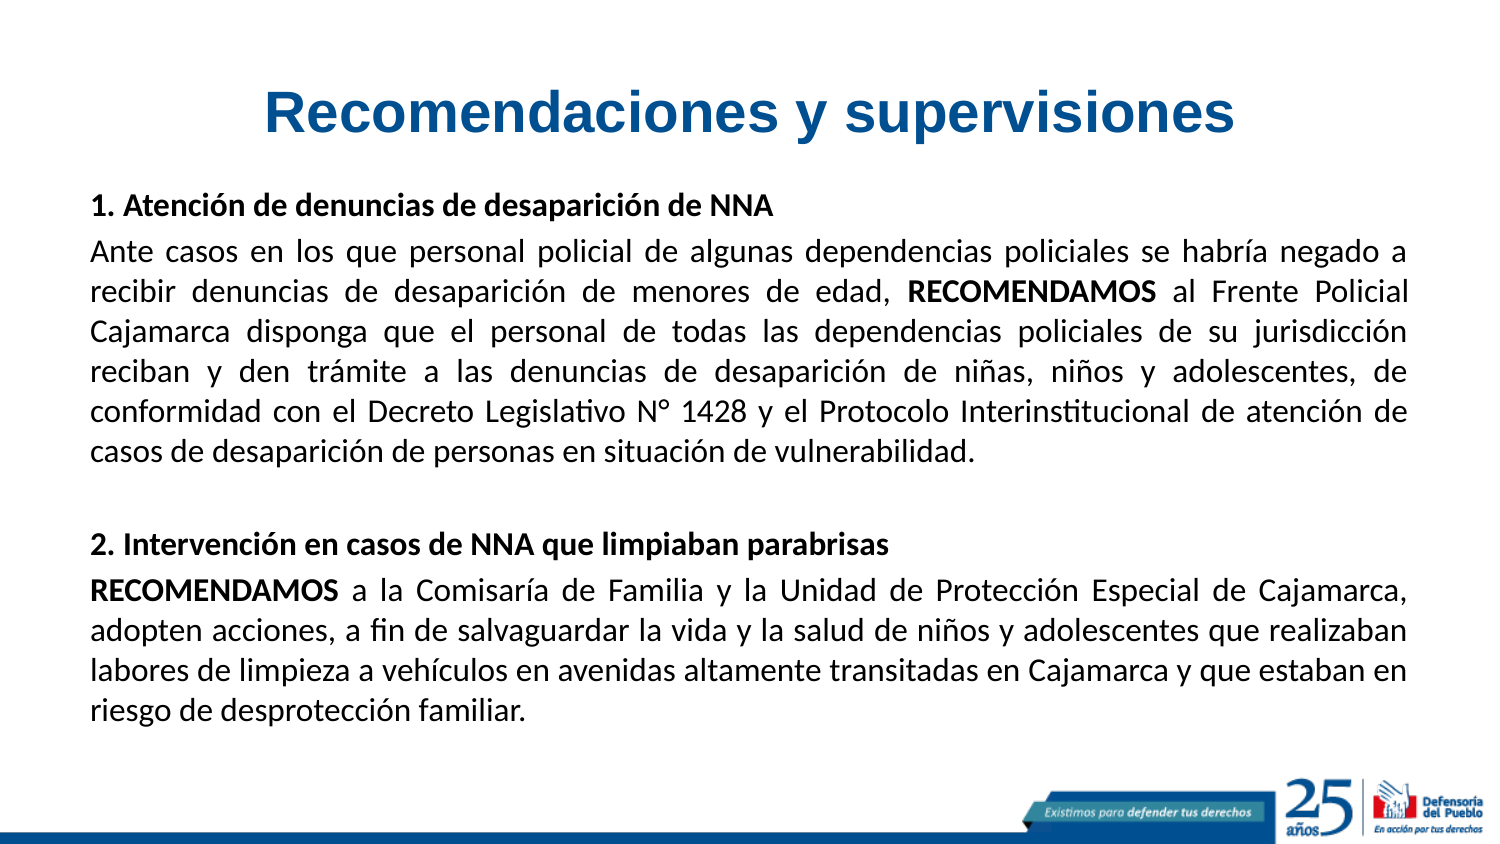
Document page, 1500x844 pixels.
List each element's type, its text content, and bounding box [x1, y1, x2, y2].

title Recomendaciones y supervisiones [75, 66, 1427, 152]
list 1. Atención de denuncias de desaparición de NNA Ante casos en los que personal policial de algunas dependencias policiales se habría negado a recibir denuncias de desaparición de menores de edad, RECOMENDAMOS al Frente Policial Cajamarca disponga que el personal de todas las dependencias policiales de su jurisdicción reciban y den trámite a las denuncias de desaparición de niñas, niños y adolescentes, de conformidad con el Decreto Legislativo N° 1428 y el Protocolo Interinstitucional de atención de casos de desaparición de personas en situación de vulnerabilidad. 2. Intervención en casos de NNA que limpiaban parabrisas RECOMENDAMOS a la Comisaría de Familia y la Unidad de Protección Especial de Cajamarca, adopten acciones, a fin de salvaguardar la vida y la salud de niños y adolescentes que realizaban labores de limpieza a vehículos en avenidas altamente transitadas en Cajamarca y que estaban en riesgo de desprotección familiar. [74, 174, 1426, 778]
picture [0, 774, 1500, 844]
